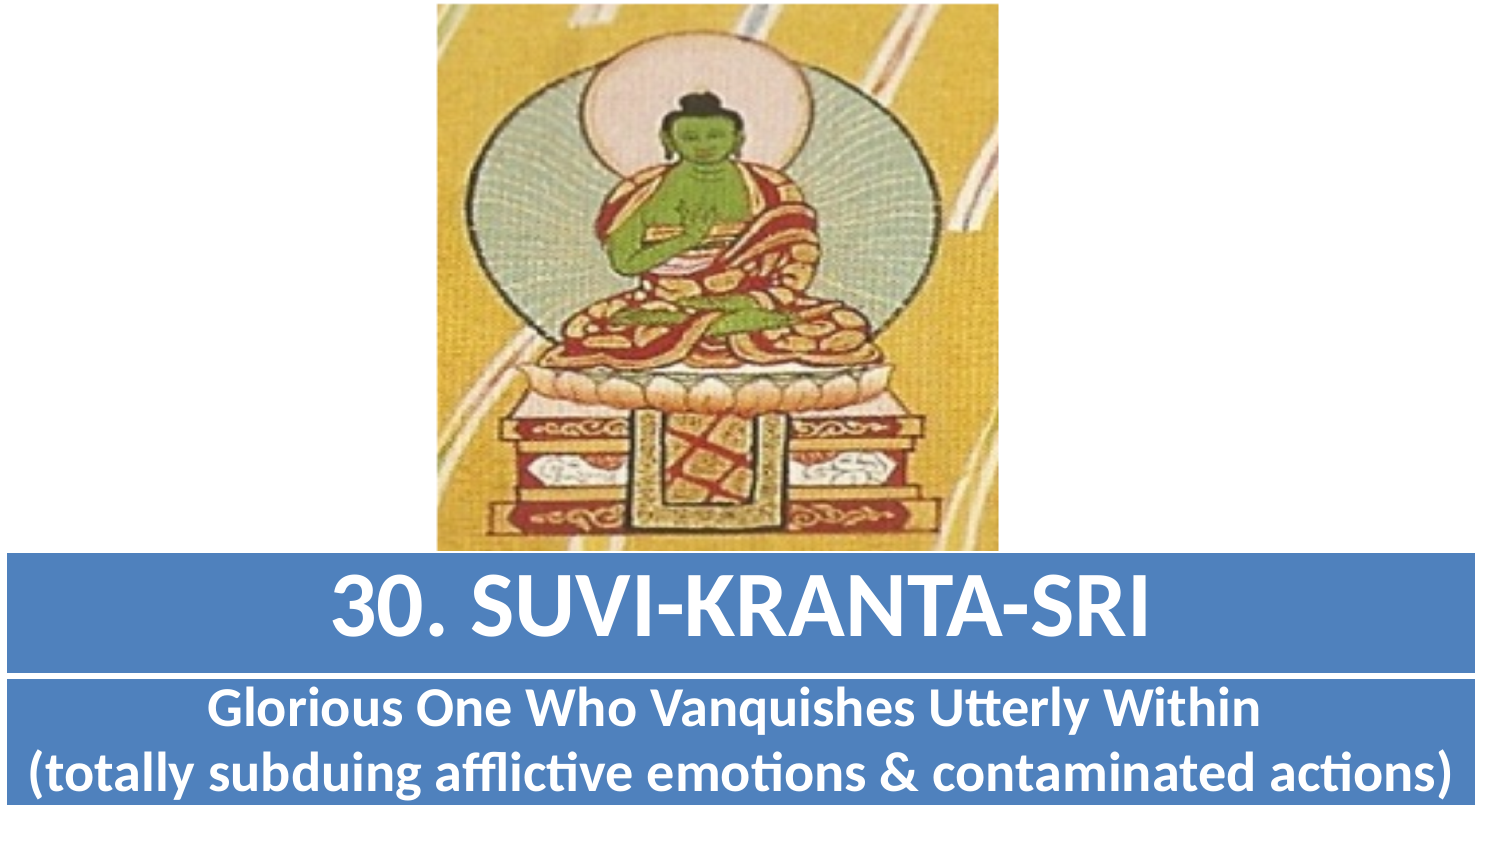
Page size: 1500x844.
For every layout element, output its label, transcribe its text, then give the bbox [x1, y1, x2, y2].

picture [425, 5, 1009, 576]
table_cell Glorious One Who Vanquishes Utterly Within (totally subduing afflictive emotions & contaminated actions) [7, 679, 1475, 805]
table_header 30. SUVI-KRANTA-SRI [7, 553, 1475, 673]
